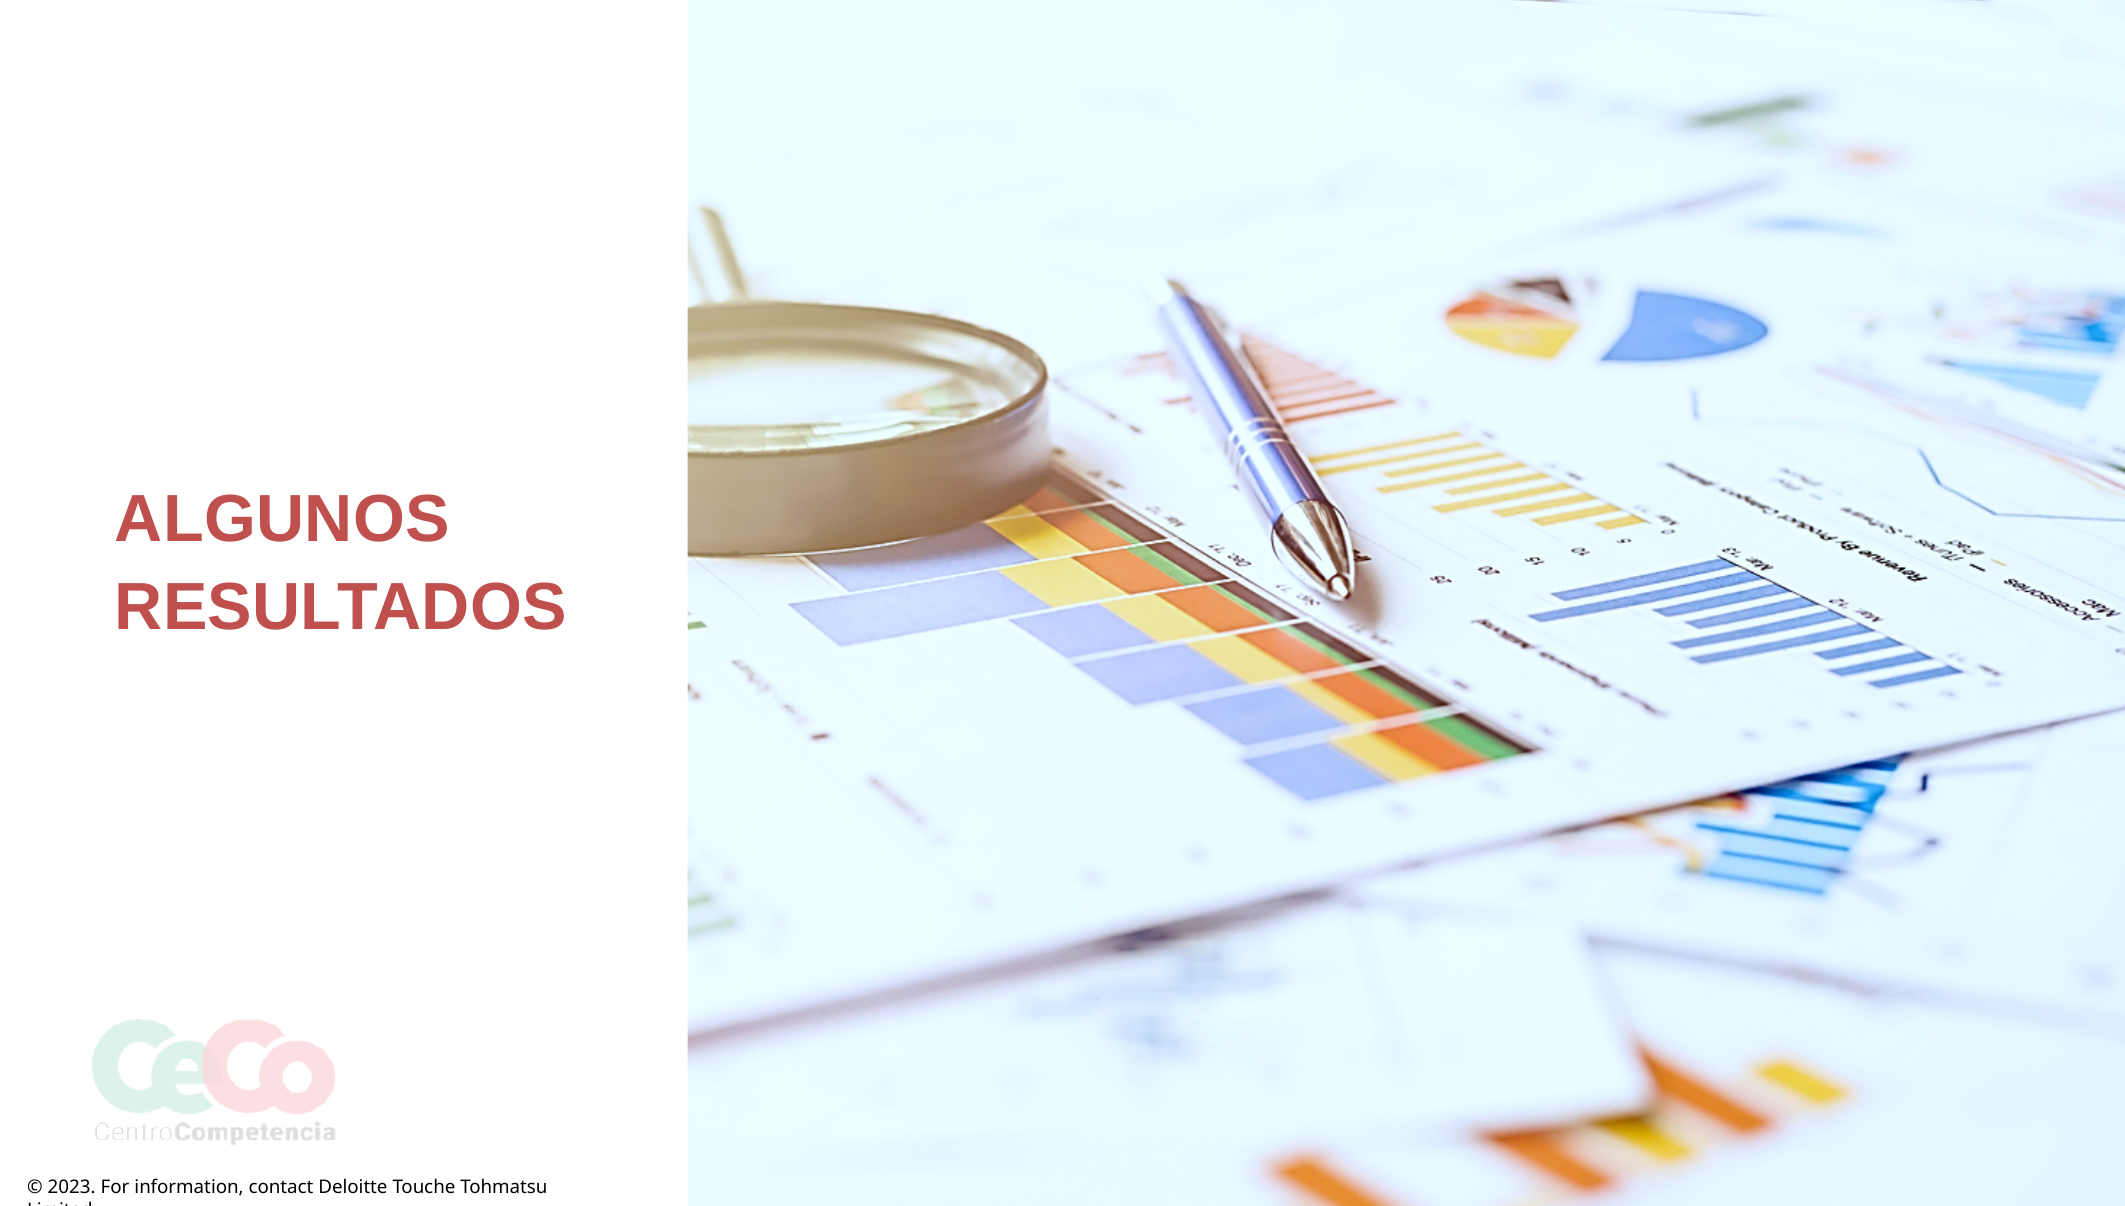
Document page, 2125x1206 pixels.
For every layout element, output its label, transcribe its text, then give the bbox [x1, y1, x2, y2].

text_box ALGUNOS RESULTADOS [112, 465, 681, 644]
picture [687, 0, 2125, 1206]
picture [34, 1005, 393, 1165]
